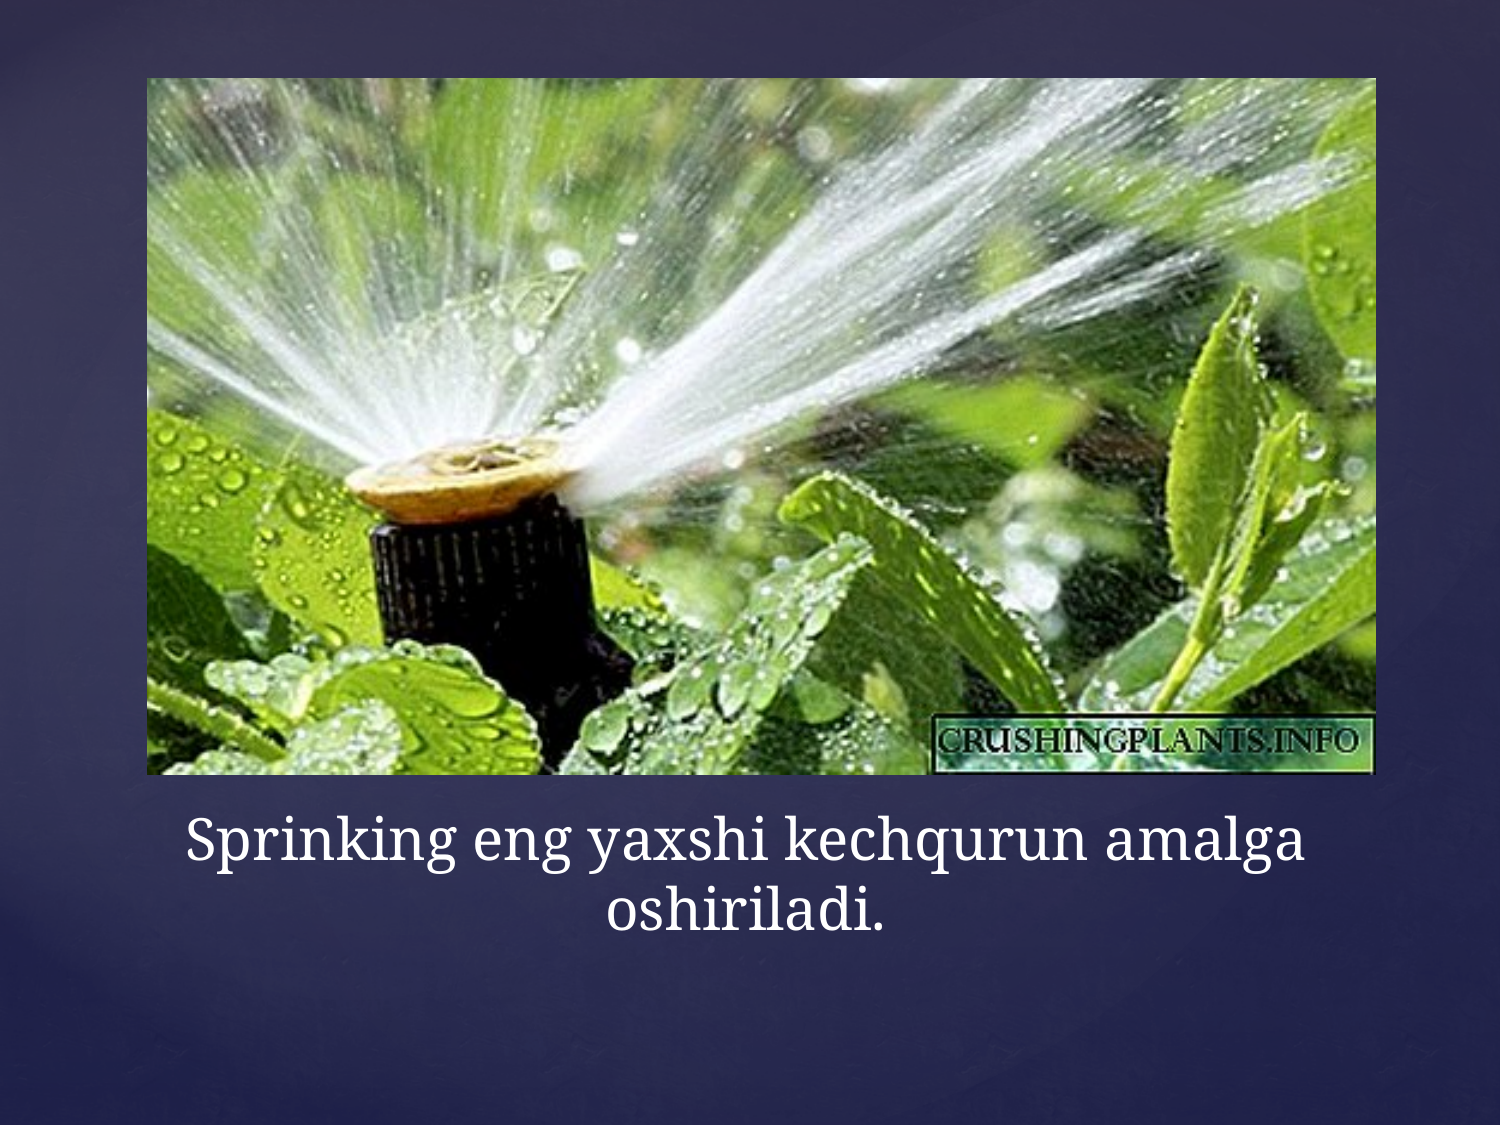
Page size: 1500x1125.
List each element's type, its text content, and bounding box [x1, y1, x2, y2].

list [146, 77, 1377, 776]
title Sprinking eng yaxshi kechqurun amalga oshiriladi. [127, 800, 1365, 950]
